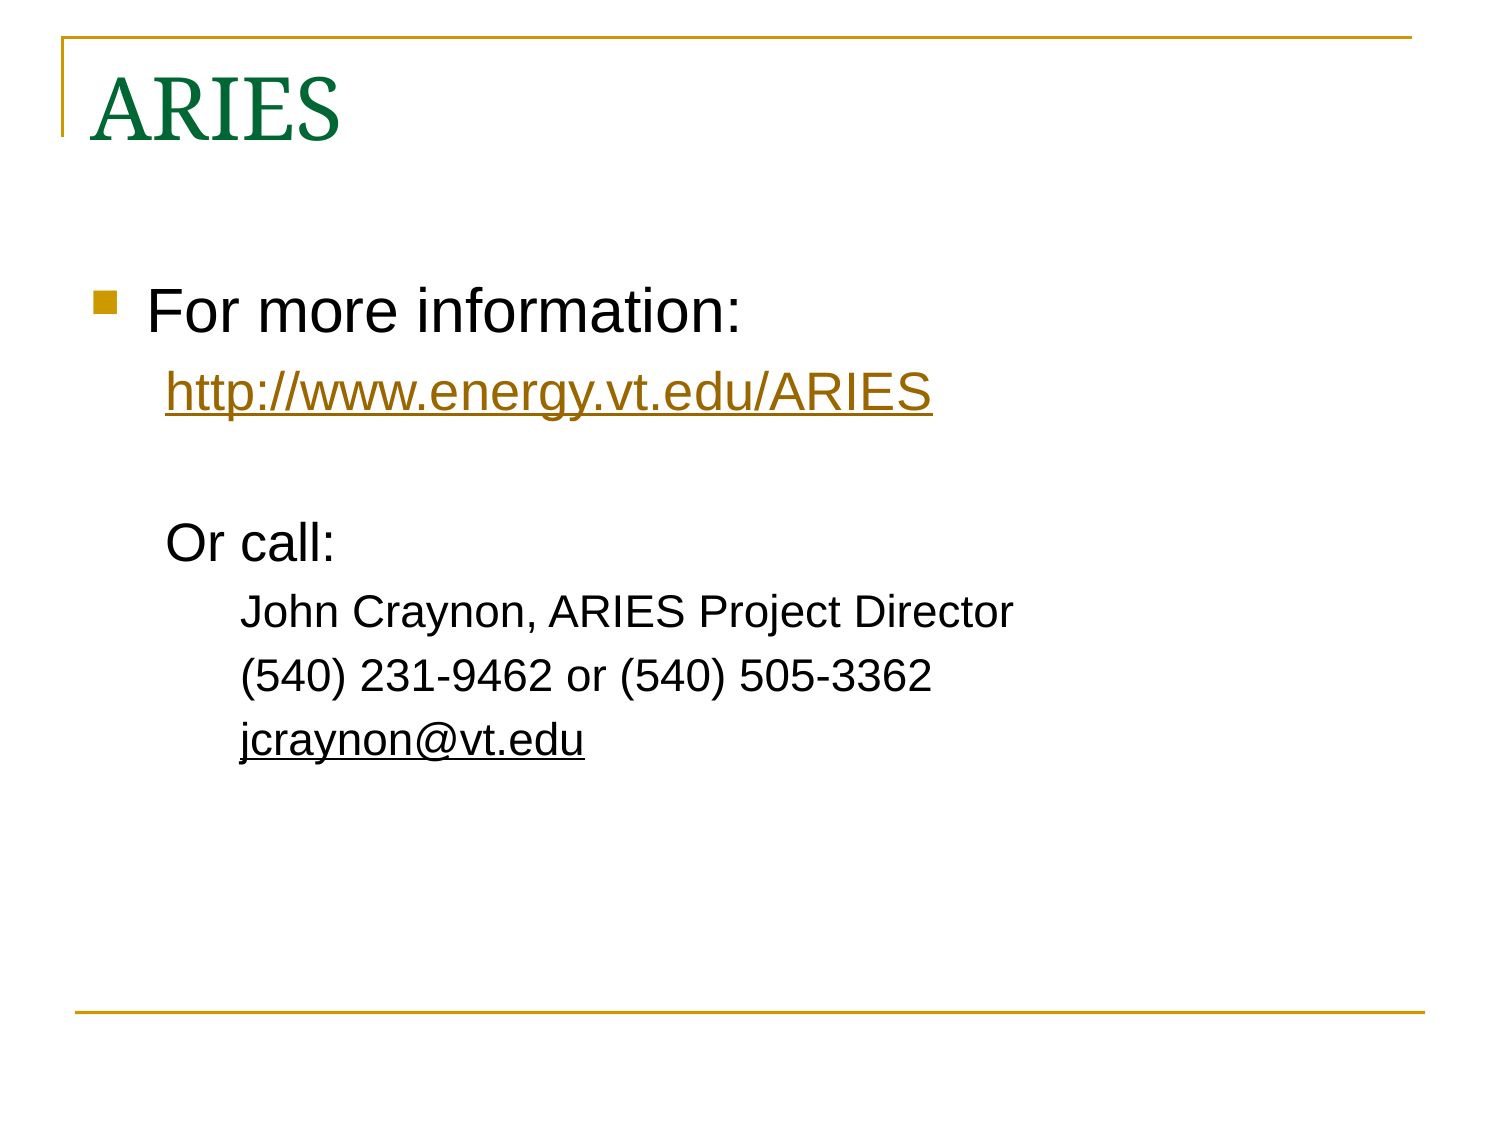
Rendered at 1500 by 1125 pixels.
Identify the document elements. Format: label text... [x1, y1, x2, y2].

title ARIES [75, 45, 1425, 233]
list For more information: http://www.energy.vt.edu/ARIES Or call: John Craynon, ARIES Project Director (540) 231-9462 or (540) 505-3362 jcraynon@vt.edu [75, 262, 1425, 1006]
